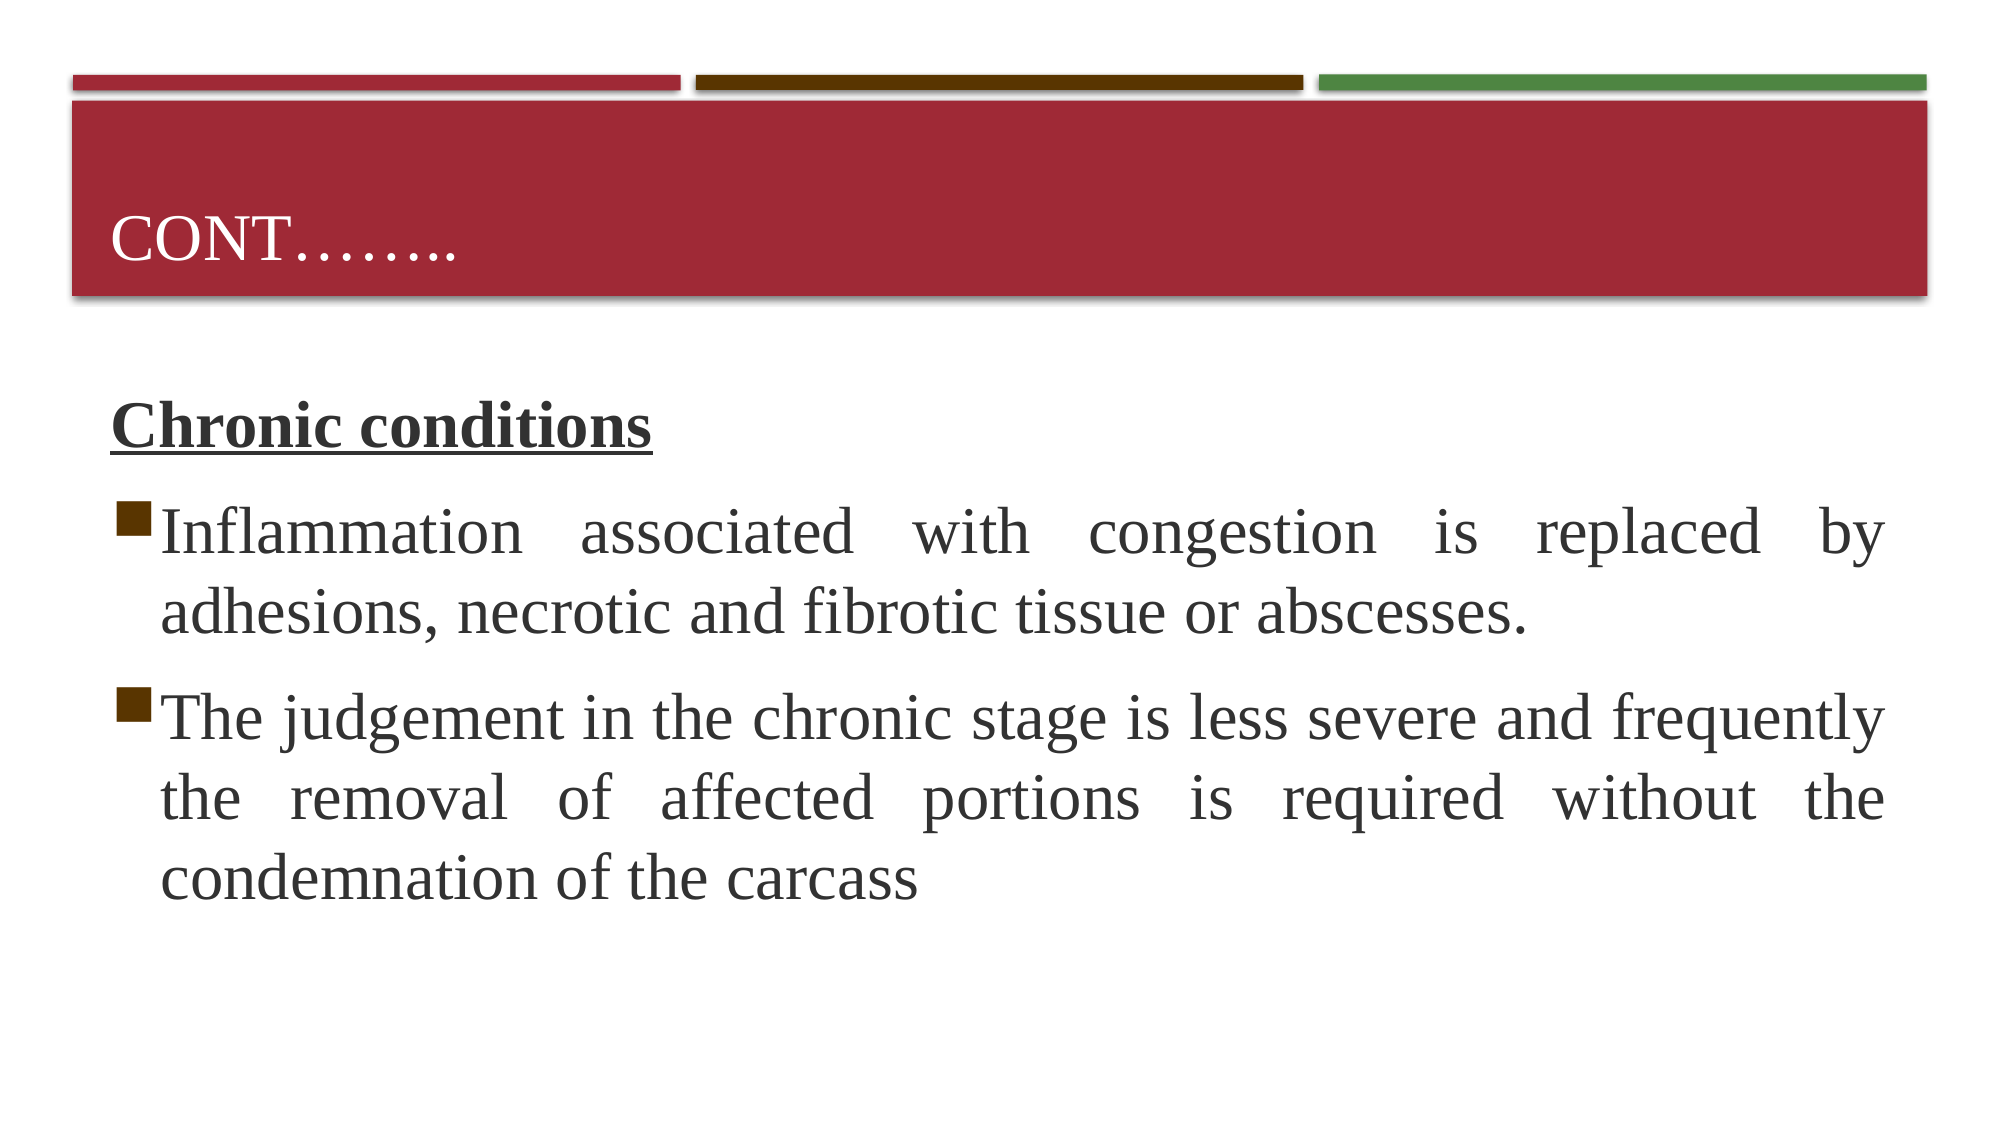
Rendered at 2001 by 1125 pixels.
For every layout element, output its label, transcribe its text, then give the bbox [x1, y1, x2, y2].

list Chronic conditions Inflammation associated with congestion is replaced by adhesions, necrotic and fibrotic tissue or abscesses. The judgement in the chronic stage is less severe and frequently the removal of affected portions is required without the condemnation of the carcass [95, 360, 1905, 1039]
title Cont…….. [95, 115, 1905, 282]
